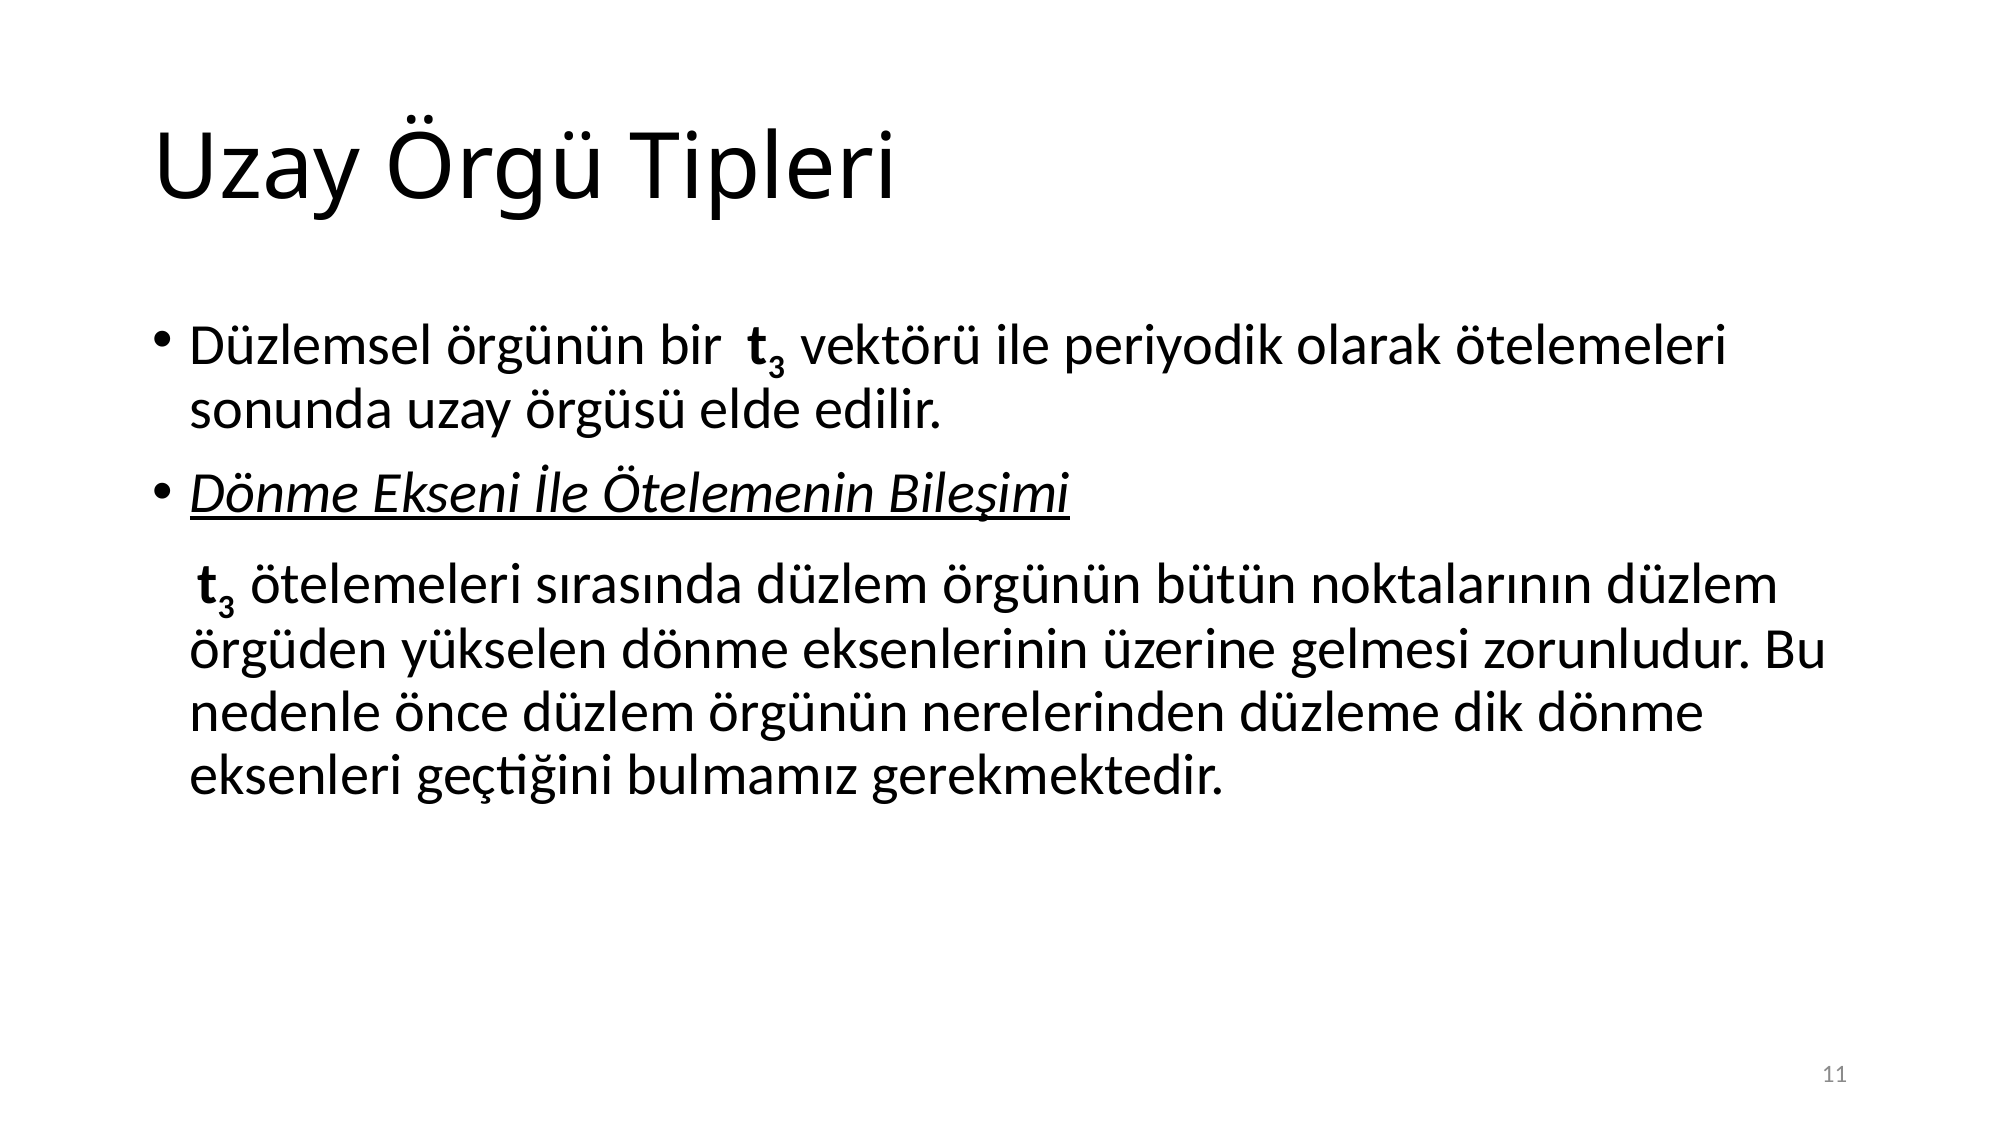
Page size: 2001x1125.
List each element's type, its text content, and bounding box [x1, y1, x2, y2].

slide_number 11 [1412, 1042, 1863, 1103]
list Düzlemsel örgünün bir t3 vektörü ile periyodik olarak ötelemeleri sonunda uzay örgüsü elde edilir. Dönme Ekseni İle Ötelemenin Bileşimi t3 ötelemeleri sırasında düzlem örgünün bütün noktalarının düzlem örgüden yükselen dönme eksenlerinin üzerine gelmesi zorunludur. Bu nedenle önce düzlem örgünün nerelerinden düzleme dik dönme eksenleri geçtiğini bulmamız gerekmektedir. [137, 299, 1863, 1014]
title Uzay Örgü Tipleri [137, 59, 1863, 278]
